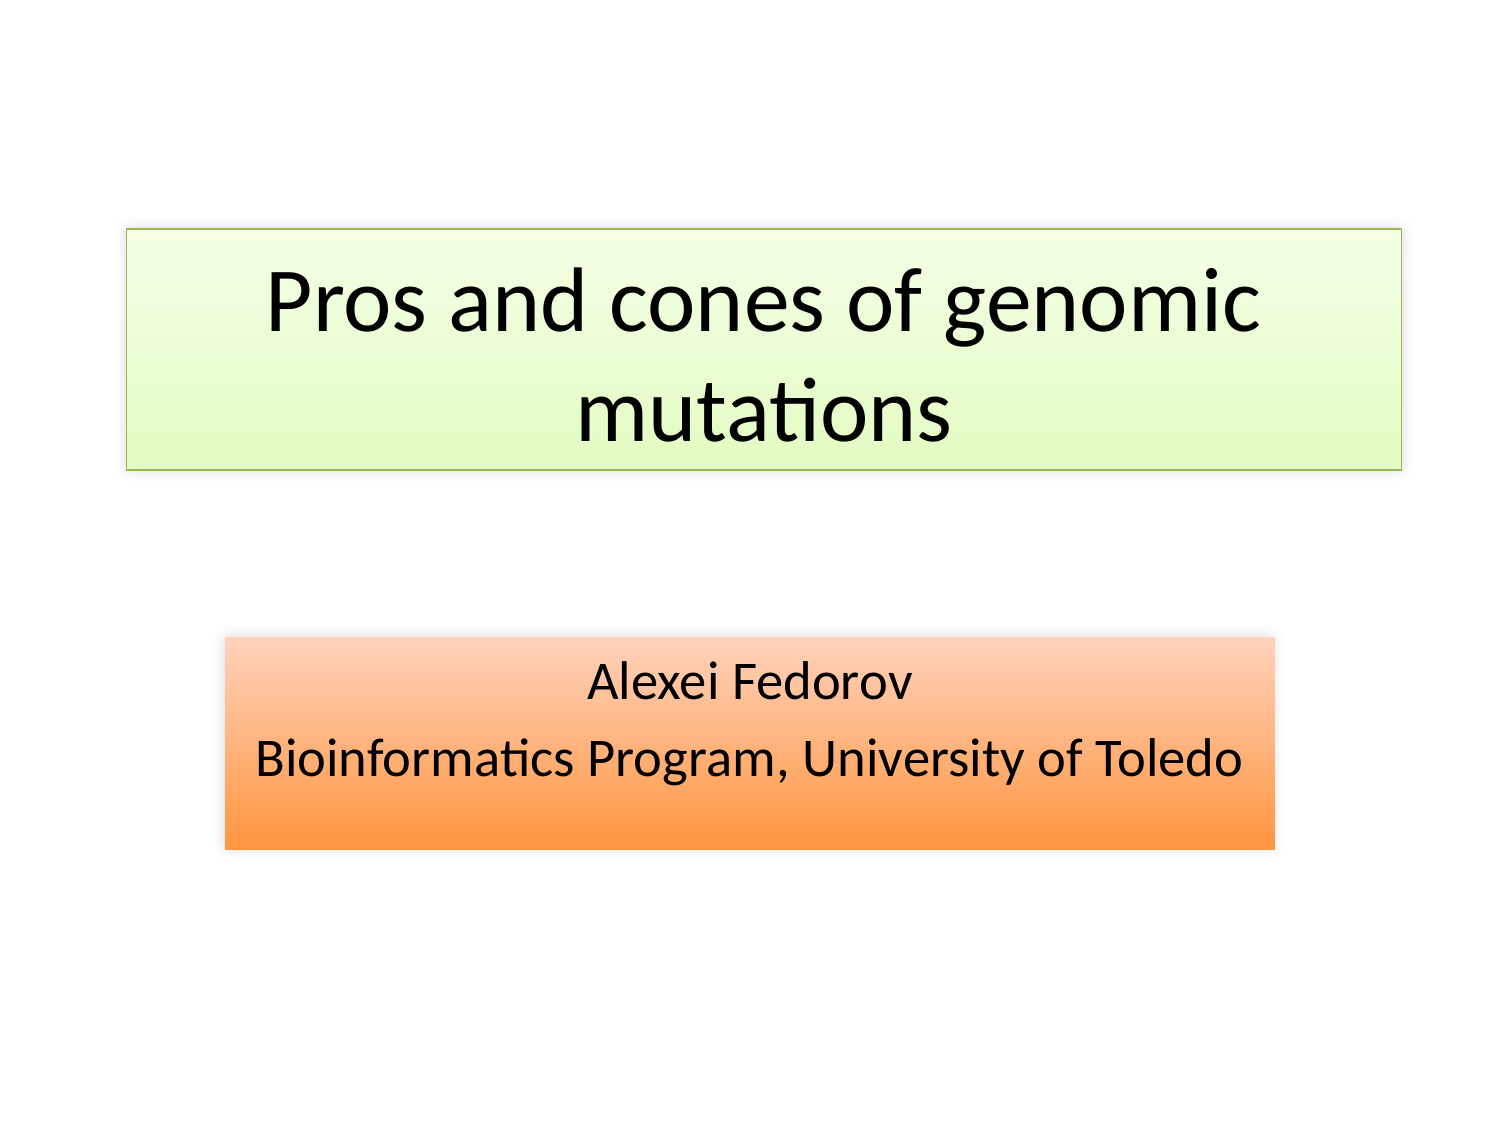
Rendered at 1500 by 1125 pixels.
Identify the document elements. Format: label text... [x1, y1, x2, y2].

title Pros and cones of genomic mutations [126, 228, 1402, 471]
subtitle Alexei Fedorov Bioinformatics Program, University of Toledo [225, 637, 1275, 850]
